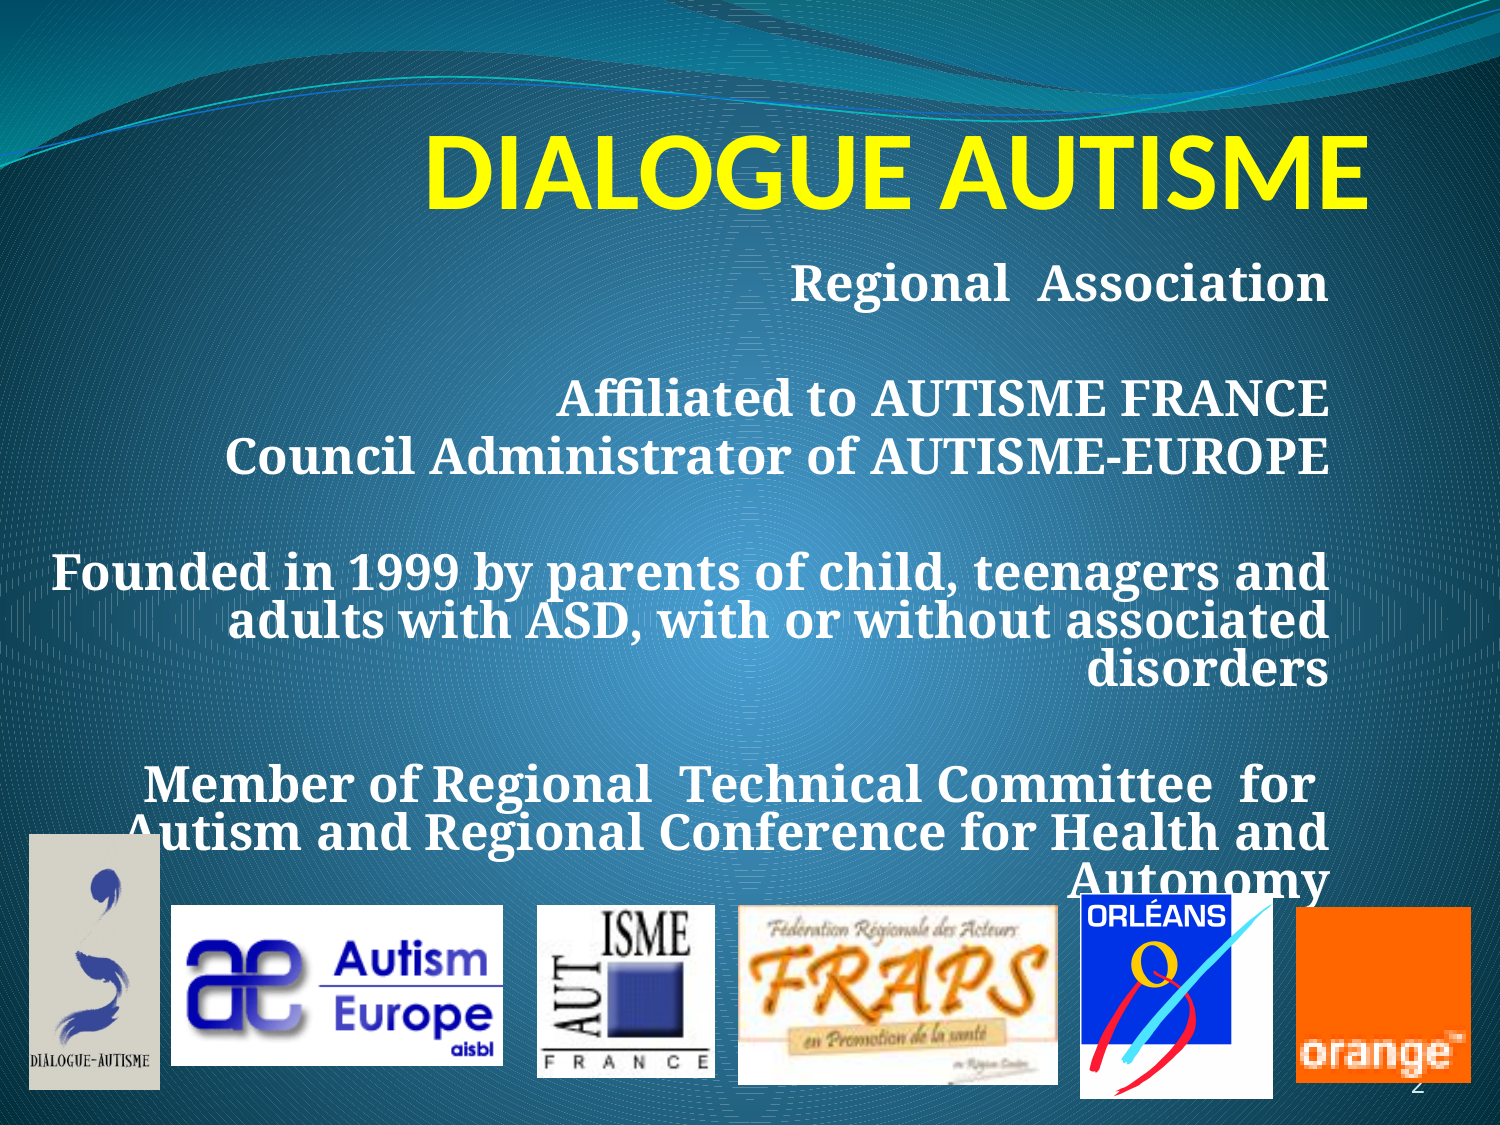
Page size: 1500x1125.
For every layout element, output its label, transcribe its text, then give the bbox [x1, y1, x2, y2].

picture [29, 833, 160, 1090]
slide_number 2 [1299, 1094, 1425, 1103]
picture [1295, 907, 1471, 1083]
picture [170, 904, 503, 1066]
picture [537, 904, 715, 1079]
picture [1080, 893, 1274, 1099]
picture [737, 904, 1059, 1086]
subtitle Regional Association Affiliated to AUTISME FRANCE Council Administrator of AUTISME-EUROPE Founded in 1999 by parents of child, teenagers and adults with ASD, with or without associated disorders Member of Regional Technical Committee for Autism and Regional Conference for Health and Autonomy [41, 255, 1341, 988]
title DIALOGUE AUTISME [100, 42, 1376, 232]
